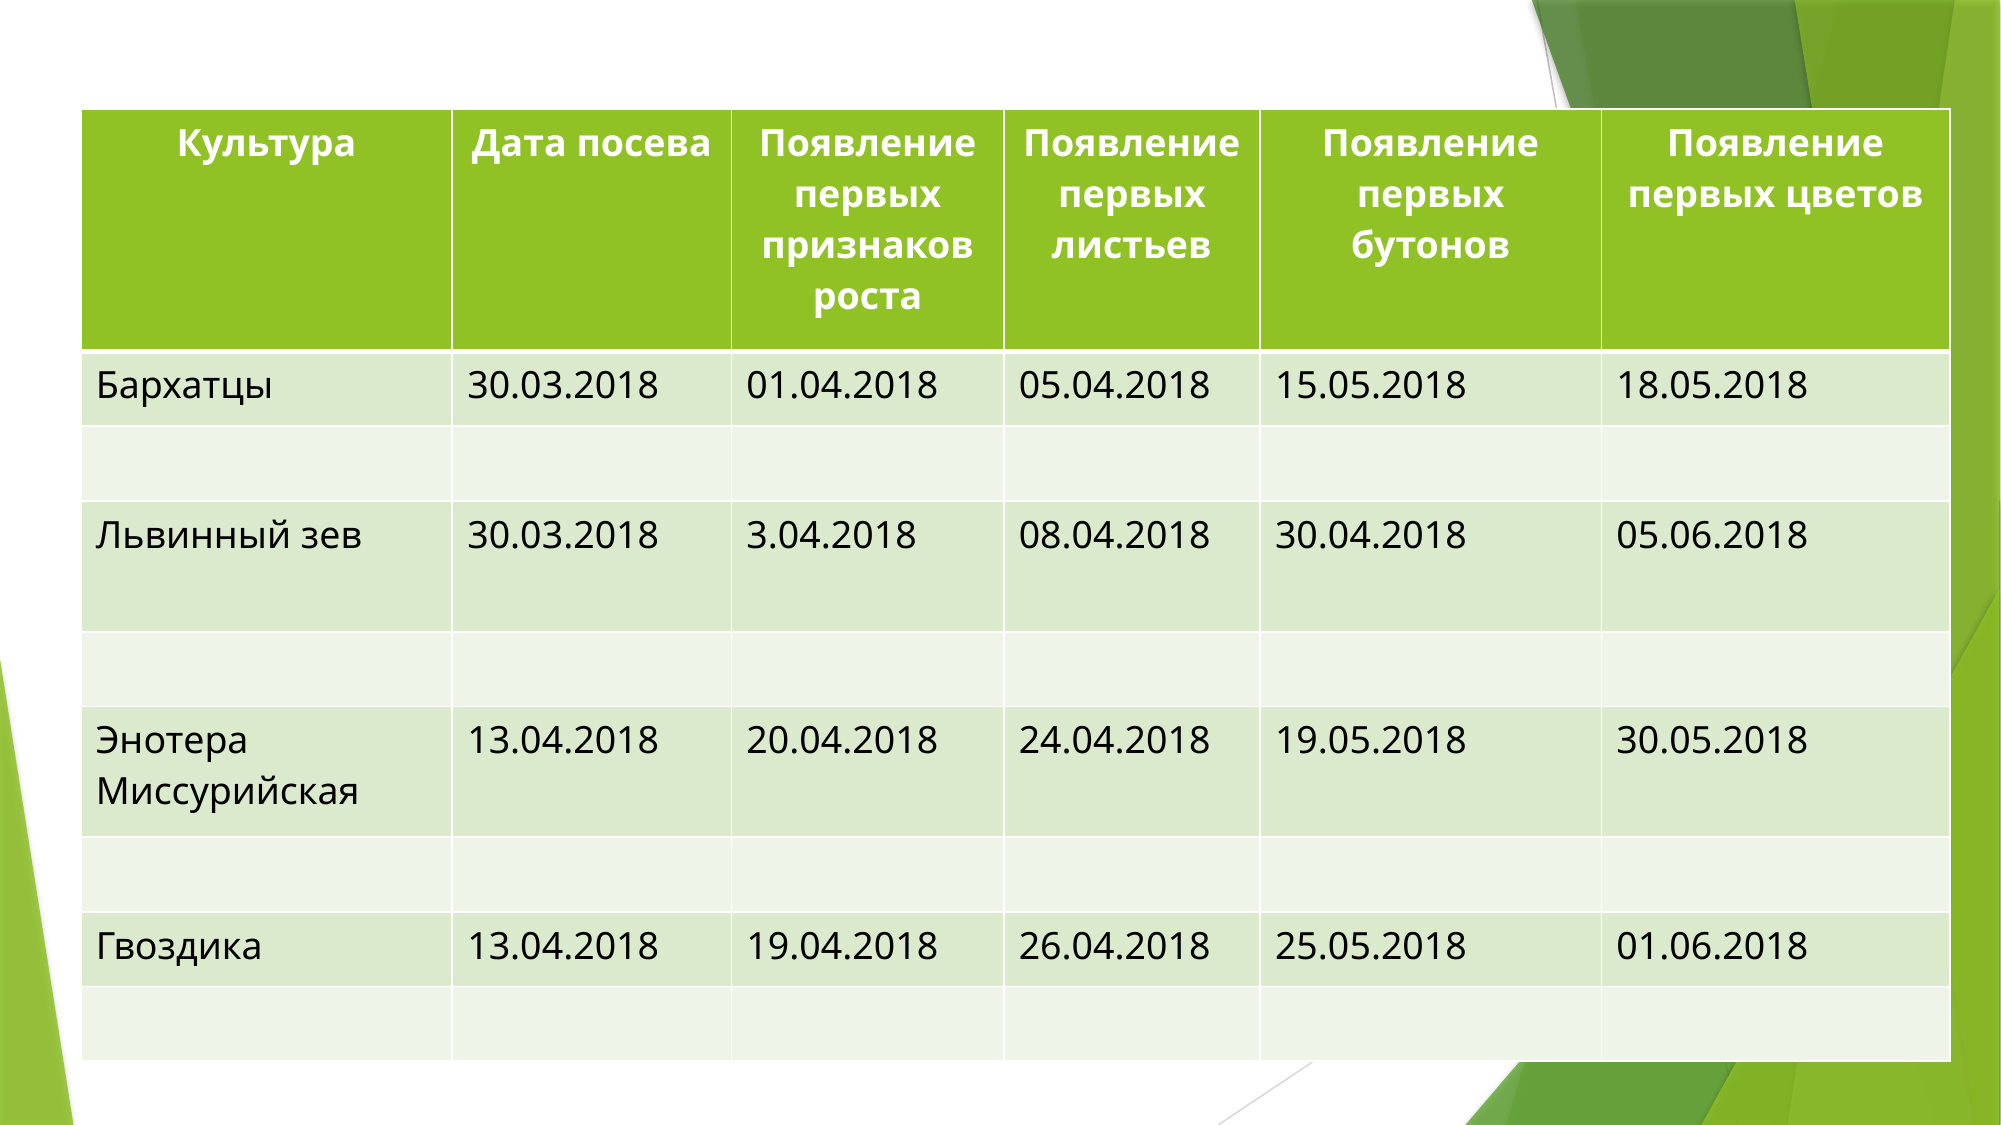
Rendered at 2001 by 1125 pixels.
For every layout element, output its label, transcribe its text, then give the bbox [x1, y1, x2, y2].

table_cell 30.04.2018 [1261, 502, 1601, 631]
table_cell [732, 838, 1003, 911]
table_cell 30.03.2018 [453, 354, 731, 425]
table_cell [82, 987, 451, 1060]
table_cell 30.03.2018 [453, 502, 731, 631]
table_cell [1261, 427, 1601, 500]
table_cell 26.04.2018 [1005, 913, 1259, 986]
table_cell [1602, 633, 1949, 706]
table_cell 05.06.2018 [1602, 502, 1949, 631]
table_cell [1005, 633, 1259, 706]
table_cell [732, 633, 1003, 706]
table_cell 13.04.2018 [453, 913, 731, 986]
table_header Появление первых цветов [1602, 110, 1949, 349]
table_cell 30.05.2018 [1602, 707, 1949, 836]
table_cell 13.04.2018 [453, 707, 731, 836]
table_cell [1602, 427, 1949, 500]
table_cell 01.06.2018 [1602, 913, 1949, 986]
table_cell [82, 838, 451, 911]
table_cell 05.04.2018 [1005, 354, 1259, 425]
table_cell [1005, 987, 1259, 1060]
table_cell [453, 838, 731, 911]
table_cell [1602, 987, 1949, 1060]
table_cell 19.05.2018 [1261, 707, 1601, 836]
table_cell [732, 987, 1003, 1060]
table_cell 3.04.2018 [732, 502, 1003, 631]
table_header Появление первых признаков роста [732, 110, 1003, 349]
table_cell 18.05.2018 [1602, 354, 1949, 425]
table_cell 19.04.2018 [732, 913, 1003, 986]
table_cell Львинный зев [82, 502, 451, 631]
table_cell 25.05.2018 [1261, 913, 1601, 986]
table_header Появление первых листьев [1005, 110, 1259, 349]
table_cell [1261, 987, 1601, 1060]
table_cell [732, 427, 1003, 500]
table_cell 08.04.2018 [1005, 502, 1259, 631]
table_header Культура [82, 110, 451, 349]
table_cell [1261, 838, 1601, 911]
table_cell [82, 427, 451, 500]
table_cell Гвоздика [82, 913, 451, 986]
table_header Появление первых бутонов [1261, 110, 1601, 349]
table_cell Бархатцы [82, 354, 451, 425]
table_cell 20.04.2018 [732, 707, 1003, 836]
table_cell [1602, 838, 1949, 911]
table_cell [82, 633, 451, 706]
table_cell [453, 987, 731, 1060]
table_cell Энотера Миссурийская [82, 707, 451, 836]
table_cell 24.04.2018 [1005, 707, 1259, 836]
table_header Дата посева [453, 110, 731, 349]
table_cell [453, 427, 731, 500]
table_cell [1261, 633, 1601, 706]
table_cell [453, 633, 731, 706]
table_cell 01.04.2018 [732, 354, 1003, 425]
table_cell [1005, 427, 1259, 500]
table_cell 15.05.2018 [1261, 354, 1601, 425]
table_cell [1005, 838, 1259, 911]
